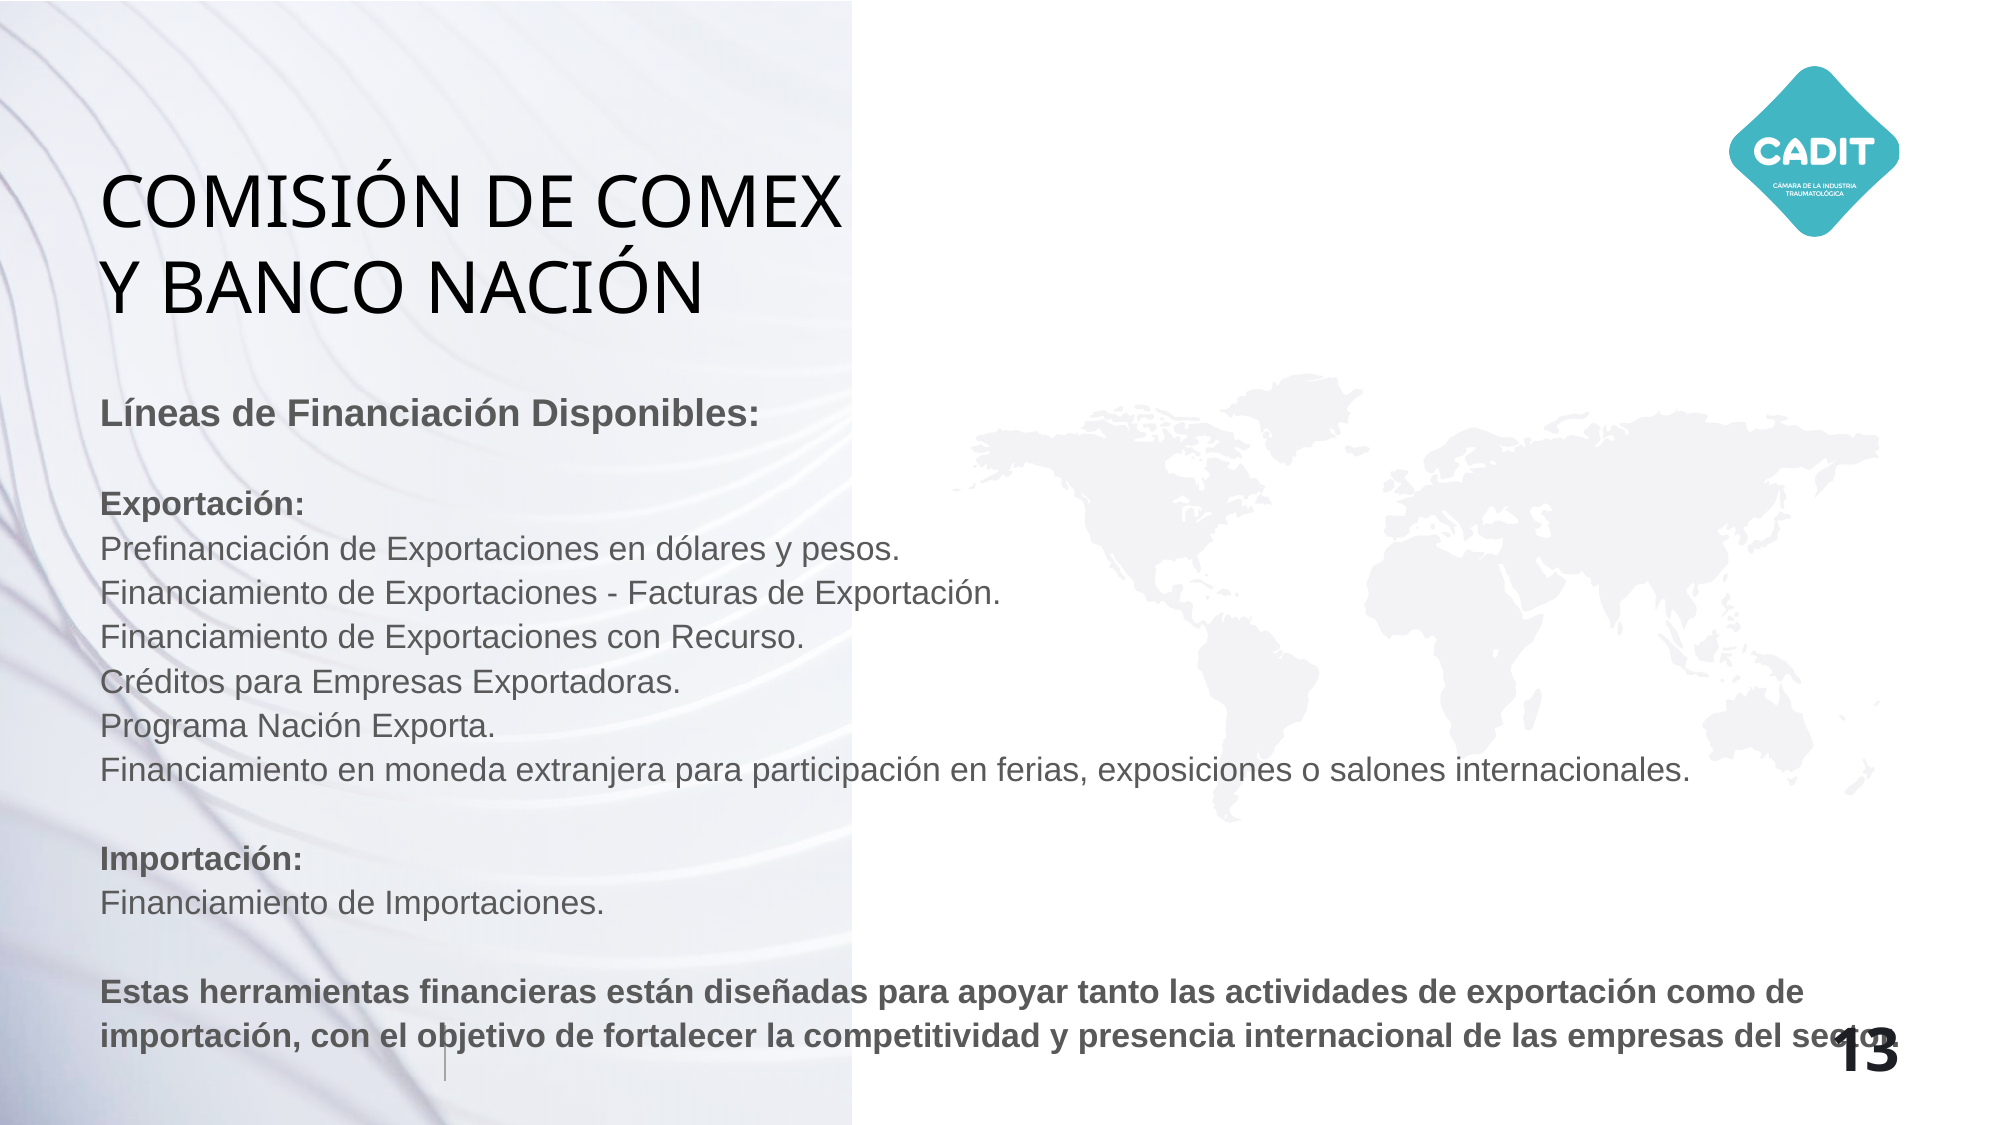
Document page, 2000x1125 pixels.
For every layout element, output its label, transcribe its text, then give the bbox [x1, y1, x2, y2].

list Líneas de Financiación Disponibles: Exportación: Prefinanciación de Exportaciones en dólares y pesos. Financiamiento de Exportaciones - Facturas de Exportación. Financiamiento de Exportaciones con Recurso. Créditos para Empresas Exportadoras. Programa Nación Exporta. Financiamiento en moneda extranjera para participación en ferias, exposiciones o salones internacionales. Importación: Financiamiento de Importaciones. Estas herramientas financieras están diseñadas para apoyar tanto las actividades de exportación como de importación, con el objetivo de fortalecer la competitividad y presencia internacional de las empresas del sector. [99, 373, 1900, 1083]
picture [1729, 66, 1900, 237]
picture [0, 2, 852, 1125]
title COMISIÓN DE COMEX Y BANCO NACIÓN [99, 66, 846, 339]
slide_number ‹#› [1432, 1022, 1900, 1083]
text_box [952, 373, 1881, 823]
